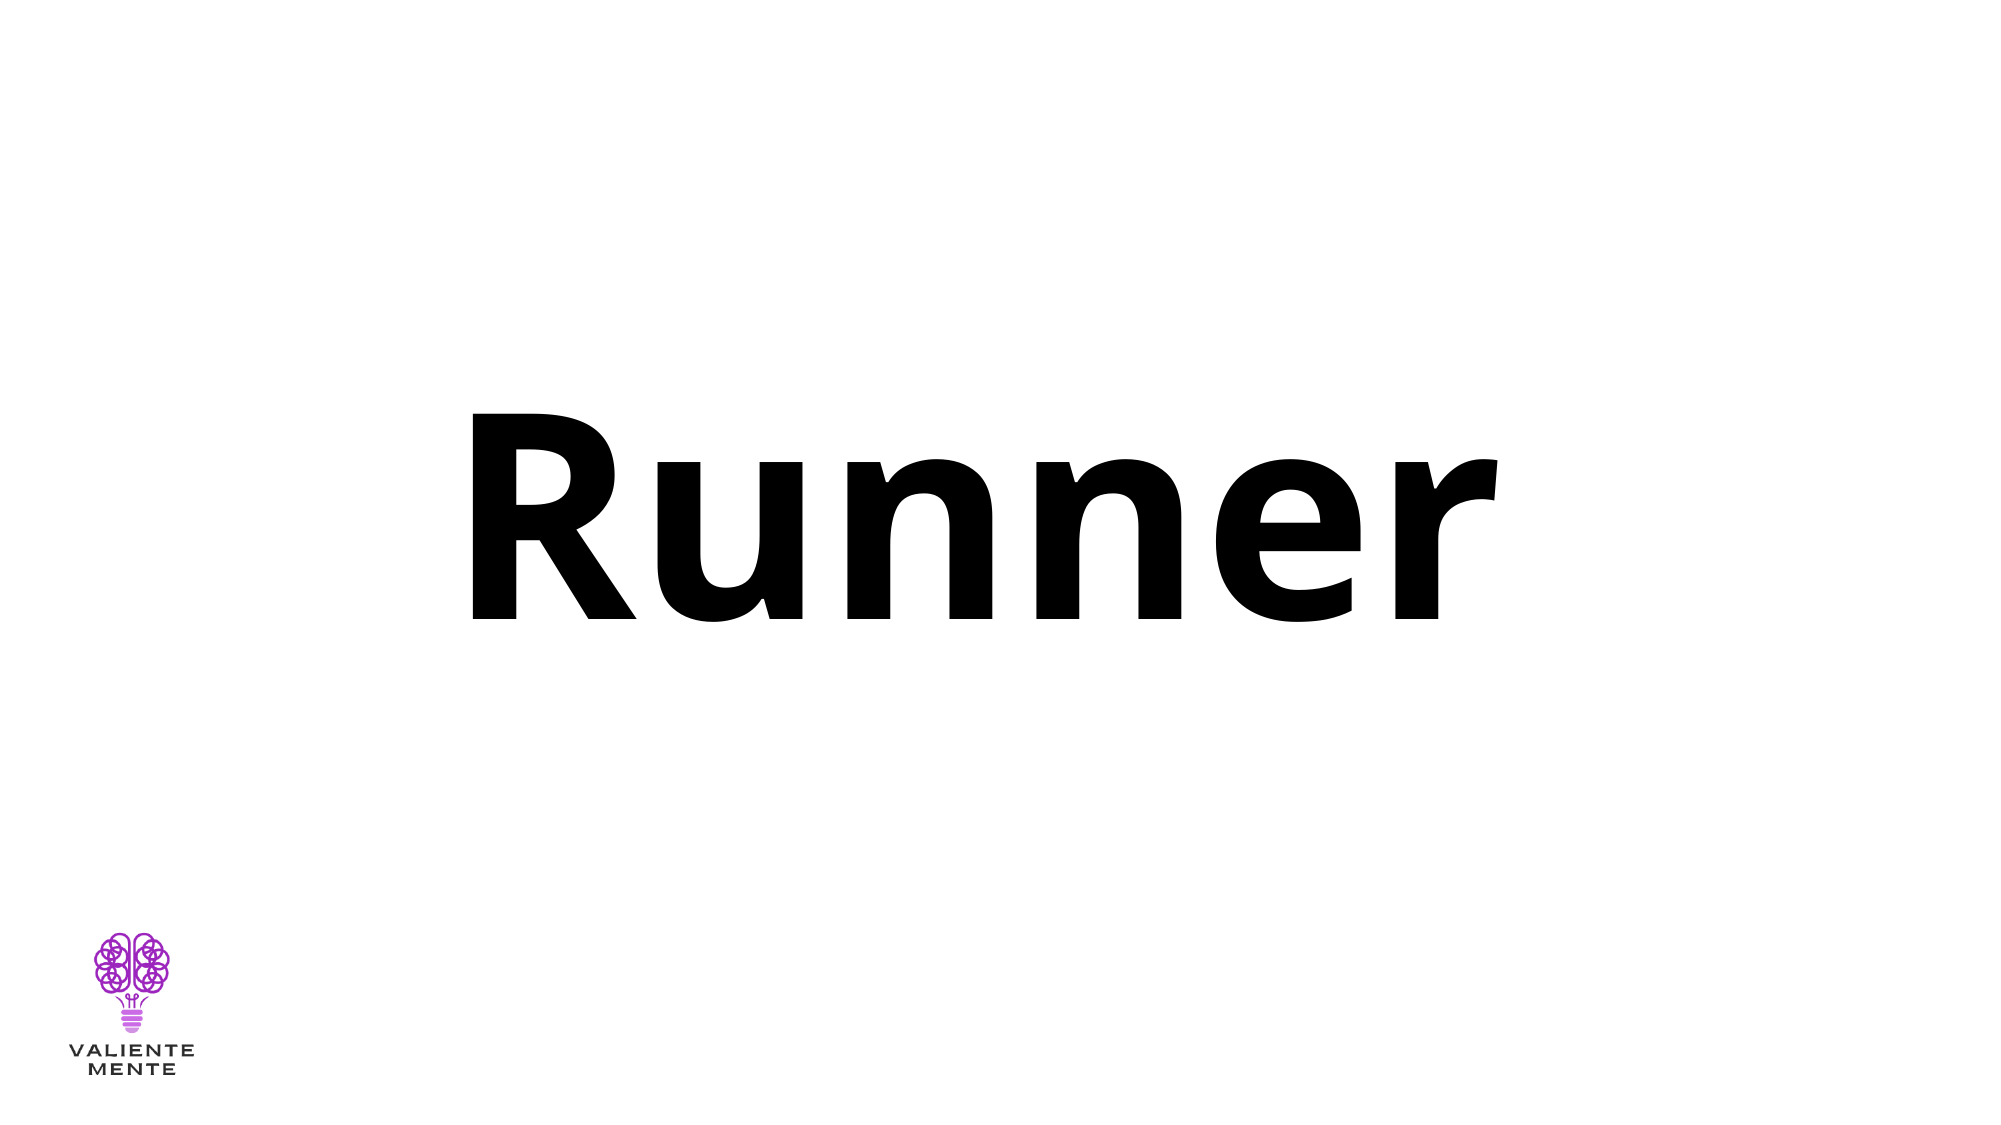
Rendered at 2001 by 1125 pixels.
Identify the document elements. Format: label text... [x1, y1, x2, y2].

title Runner [137, 59, 1863, 994]
picture [52, 920, 207, 1085]
